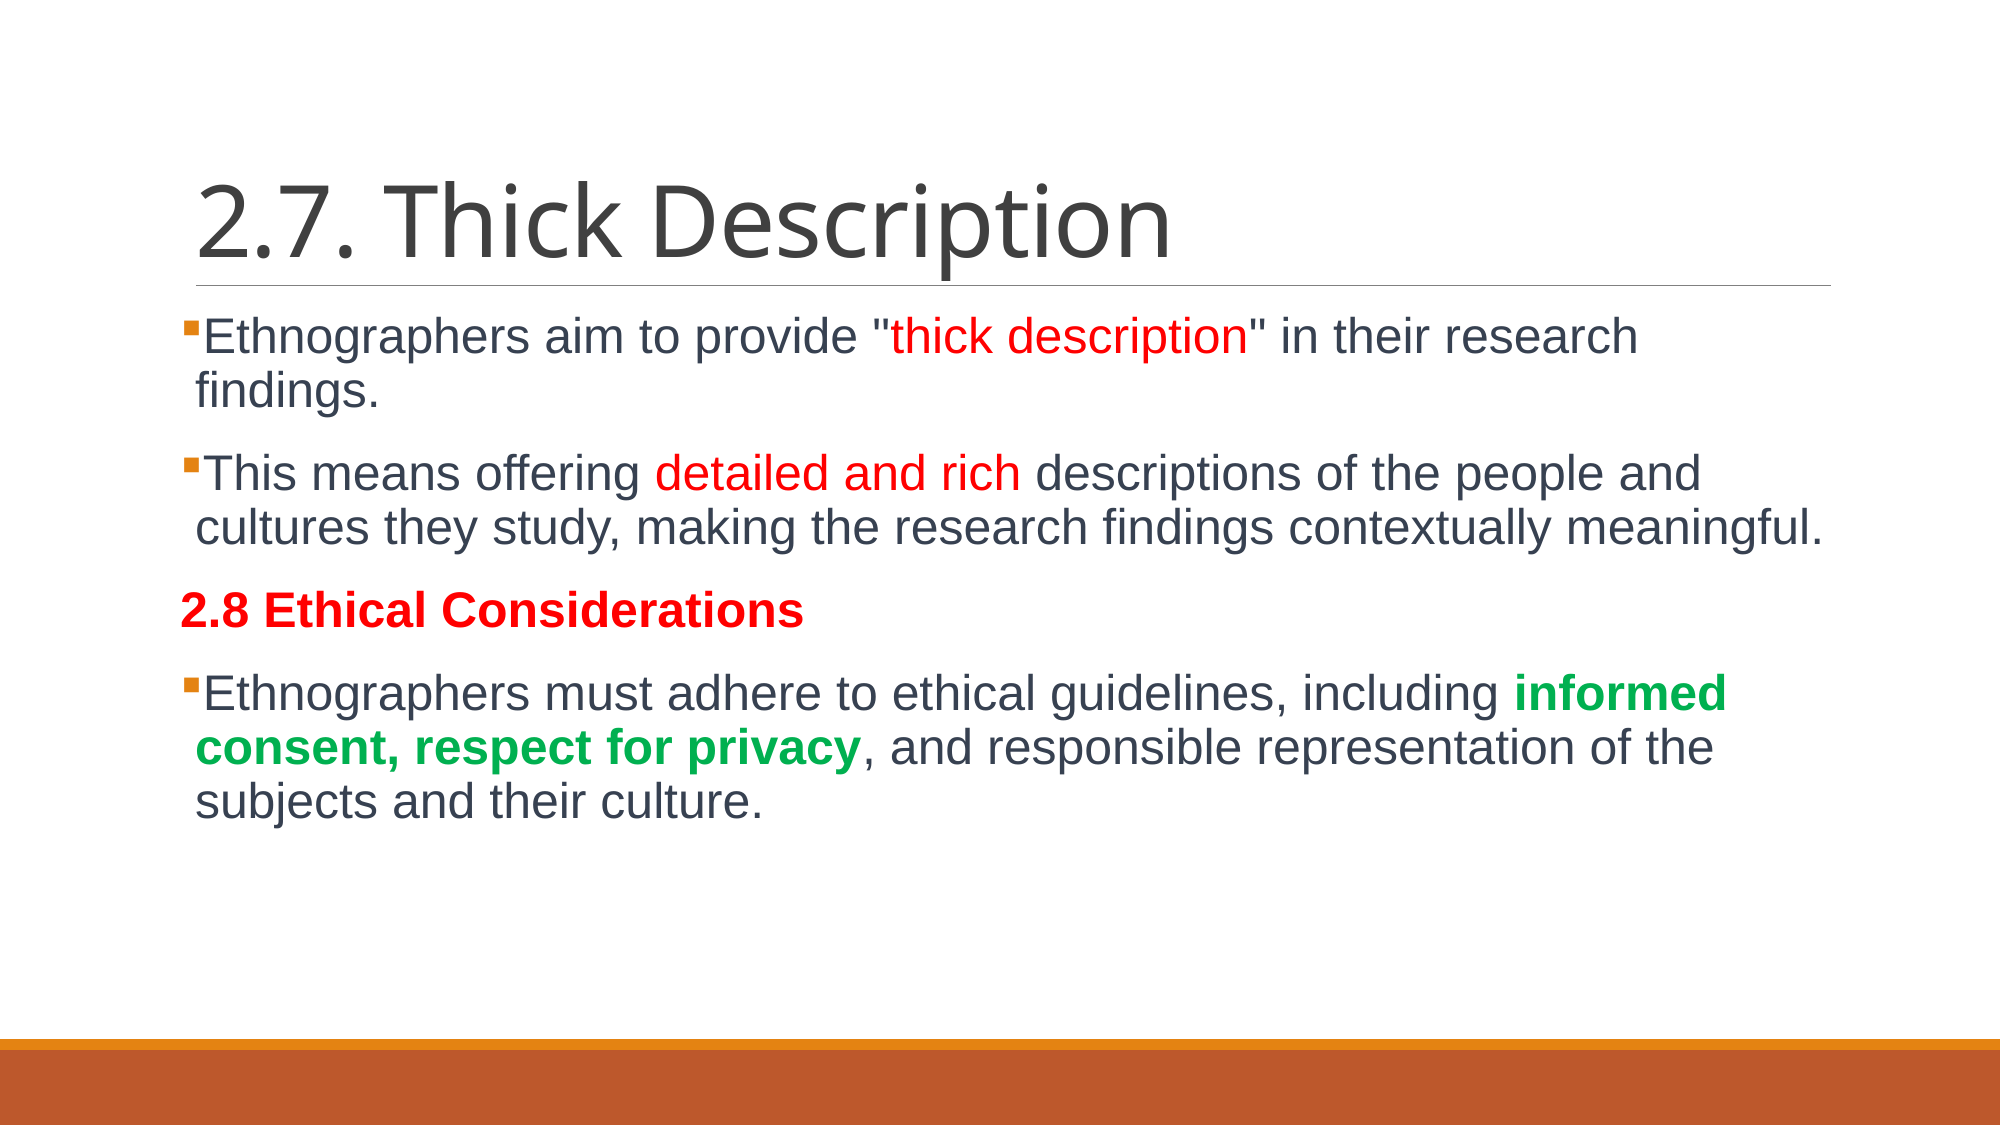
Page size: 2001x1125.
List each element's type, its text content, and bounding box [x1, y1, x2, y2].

title 2.7. Thick Description [180, 47, 1830, 285]
list Ethnographers aim to provide "thick description" in their research findings. This means offering detailed and rich descriptions of the people and cultures they study, making the research findings contextually meaningful. 2.8 Ethical Considerations Ethnographers must adhere to ethical guidelines, including informed consent, respect for privacy, and responsible representation of the subjects and their culture. [180, 302, 1830, 963]
